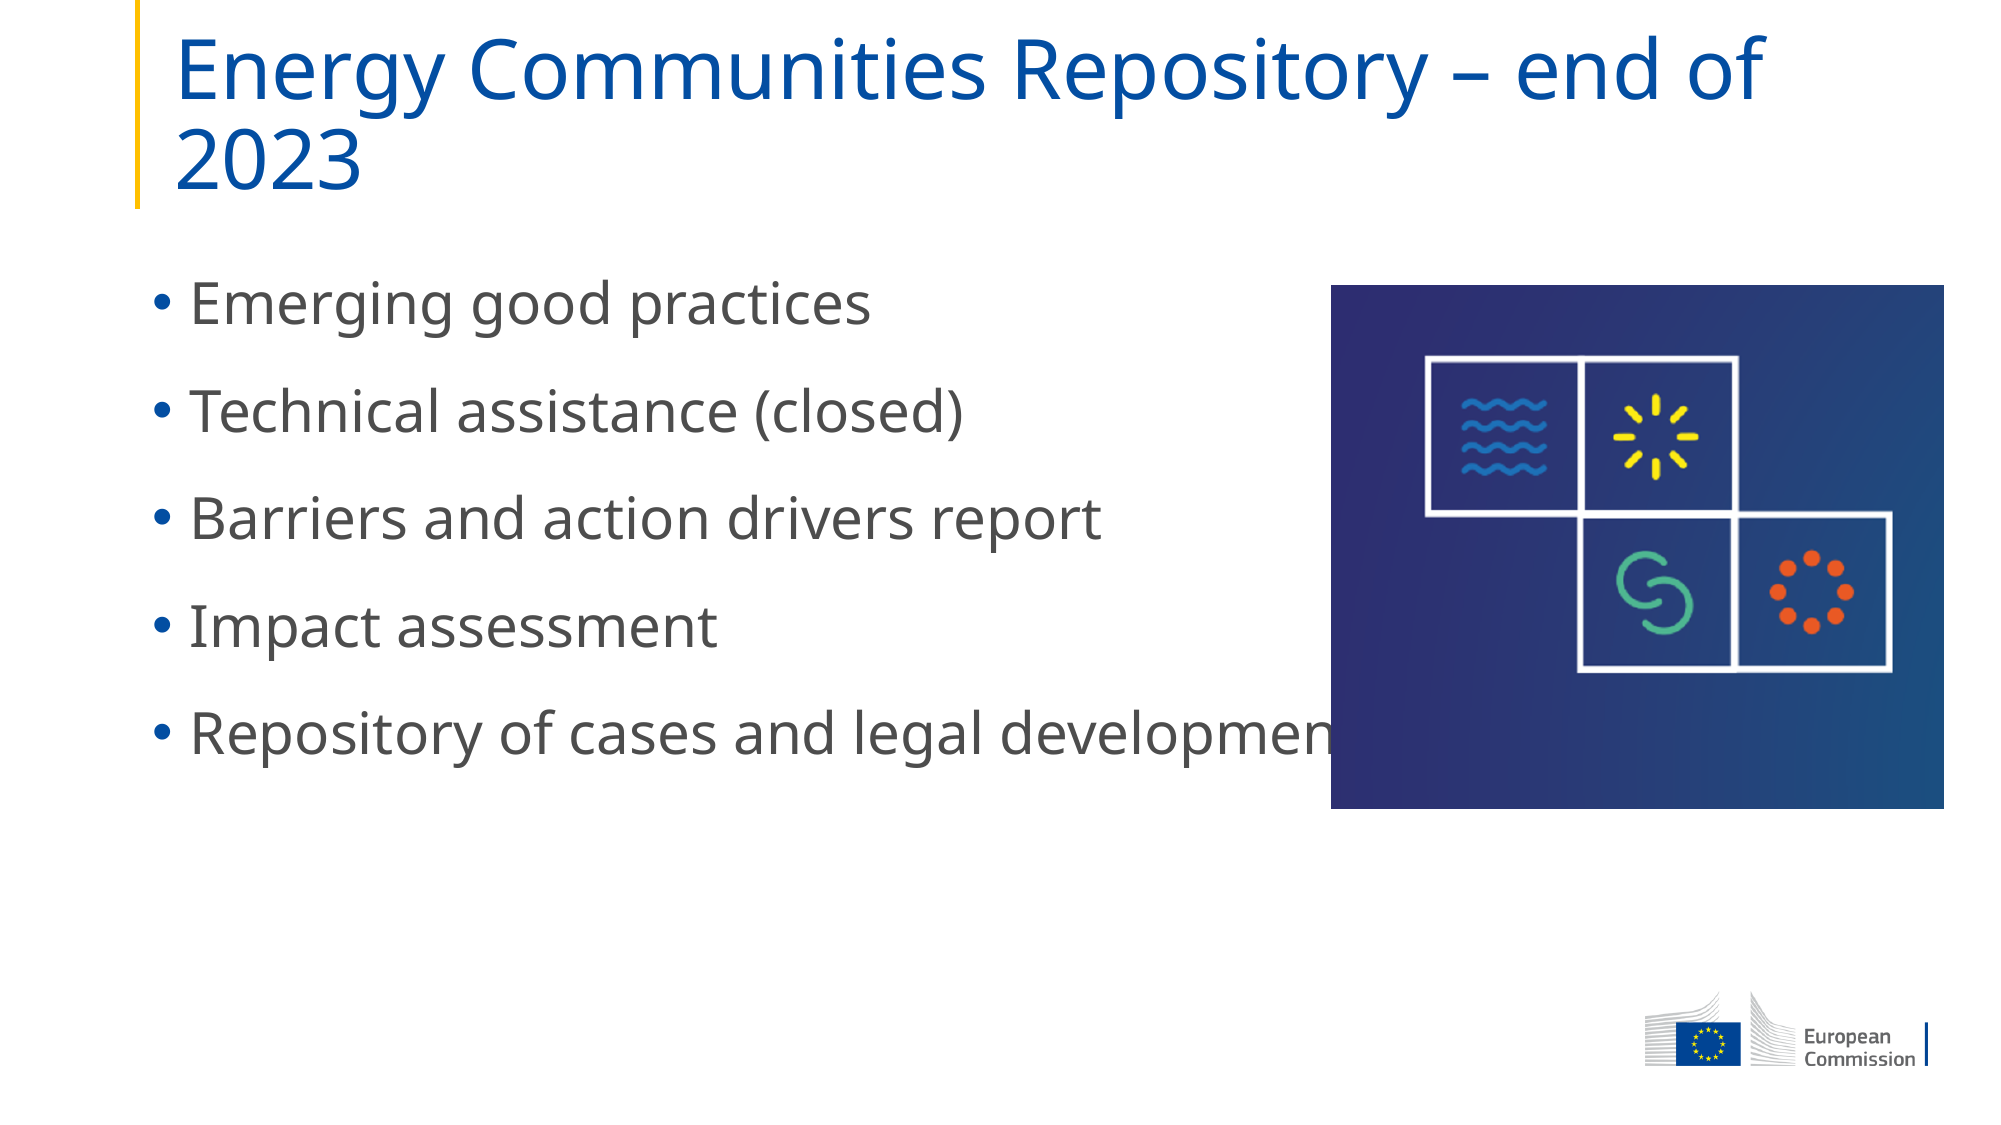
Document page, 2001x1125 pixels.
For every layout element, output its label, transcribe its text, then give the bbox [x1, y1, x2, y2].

title Energy Communities Repository – end of 2023 [159, 79, 1885, 208]
list Emerging good practices Technical assistance (closed) Barriers and action drivers report Impact assessment Repository of cases and legal developments [137, 259, 1885, 963]
picture [1645, 991, 1928, 1066]
picture [1331, 285, 1944, 810]
